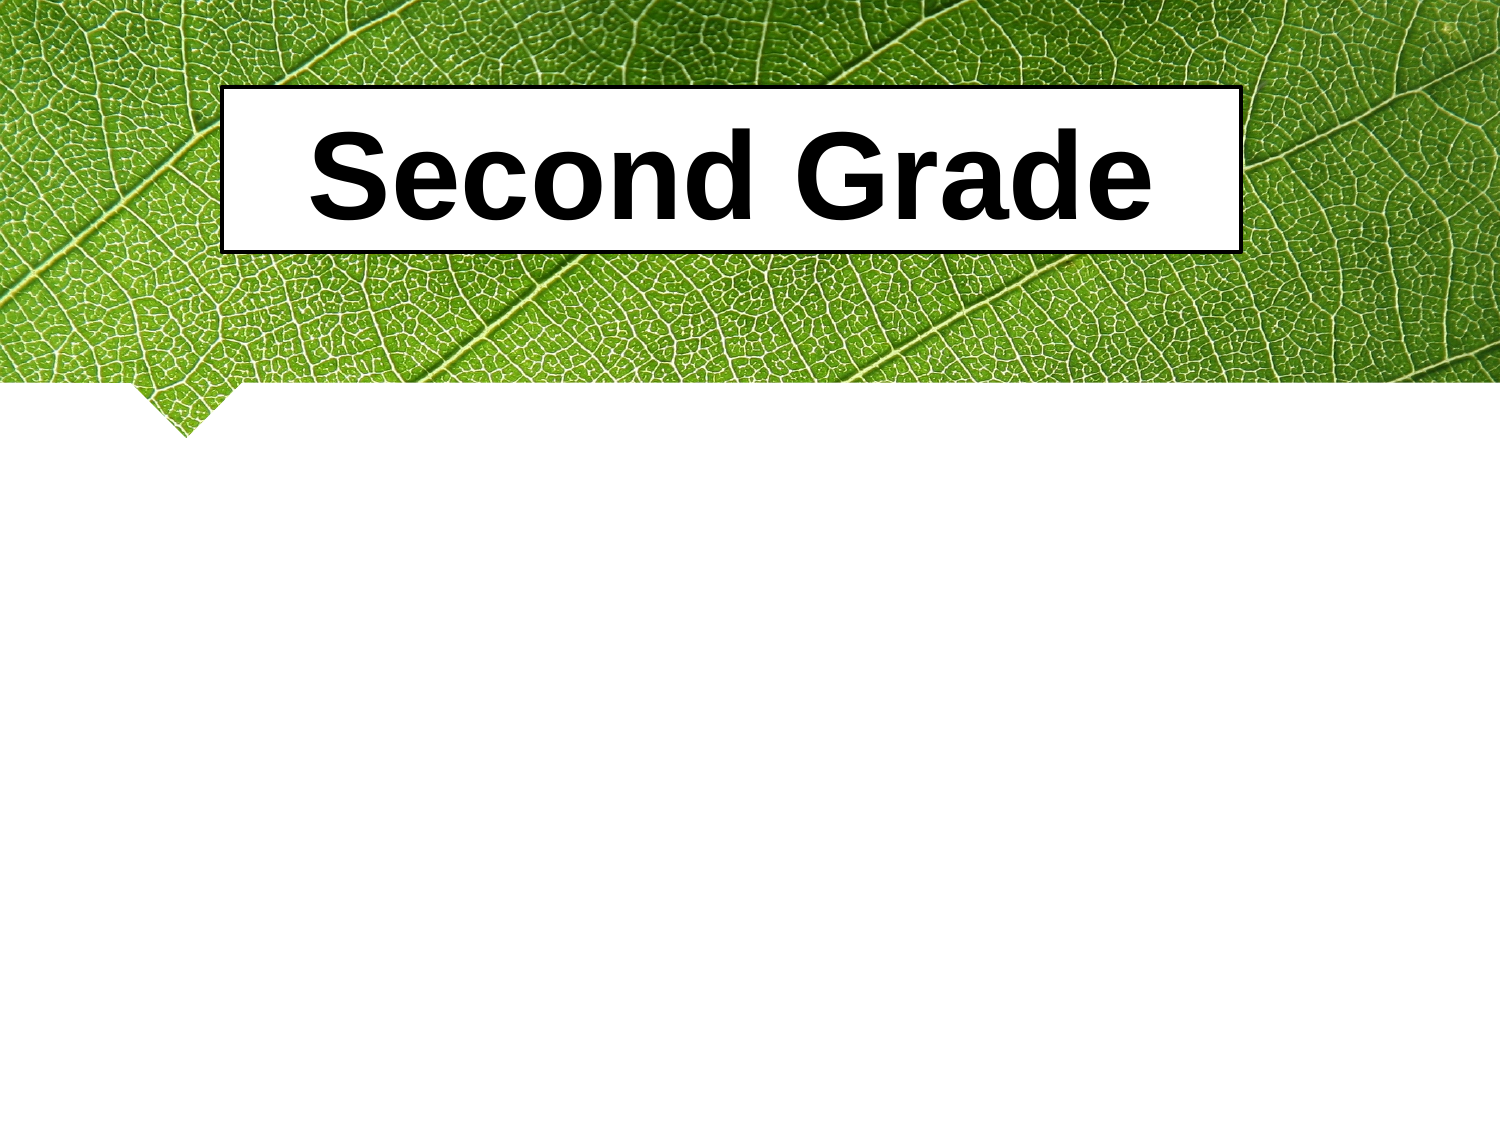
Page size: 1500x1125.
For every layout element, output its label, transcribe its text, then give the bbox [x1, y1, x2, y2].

text_box Second Grade [220, 85, 1243, 254]
picture [0, 0, 1500, 437]
